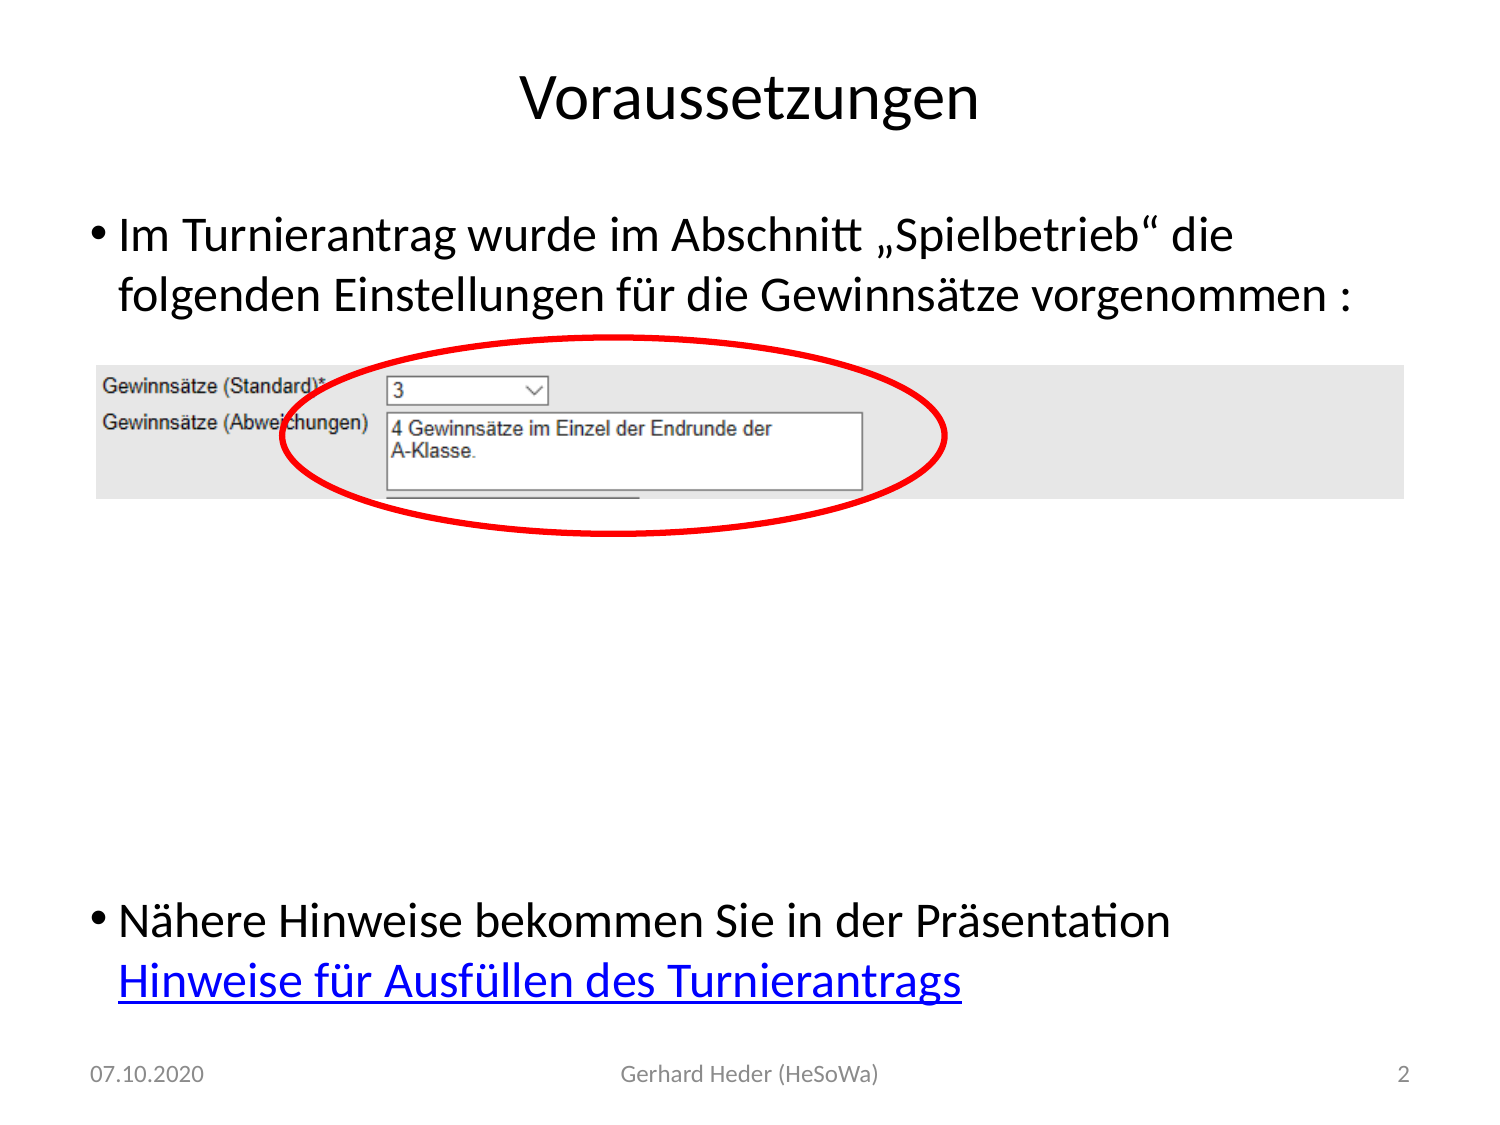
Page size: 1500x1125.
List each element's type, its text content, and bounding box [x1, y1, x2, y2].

text_box [379, 335, 848, 364]
text_box [381, 508, 846, 536]
slide_number 2 [1074, 1042, 1425, 1103]
picture [95, 365, 1405, 499]
footer Gerhard Heder (HeSoWa) [512, 1042, 988, 1103]
title Voraussetzungen [74, 44, 1426, 141]
text_box Im Turnierantrag wurde im Abschnitt „Spielbetrieb“ die folgenden Einstellungen für die Gewinnsätze vorgenommen : [74, 194, 1425, 334]
text_box Nähere Hinweise bekommen Sie in der Präsentation Hinweise für Ausfüllen des Turnierantrags [74, 880, 1425, 1020]
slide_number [75, 1042, 425, 1103]
